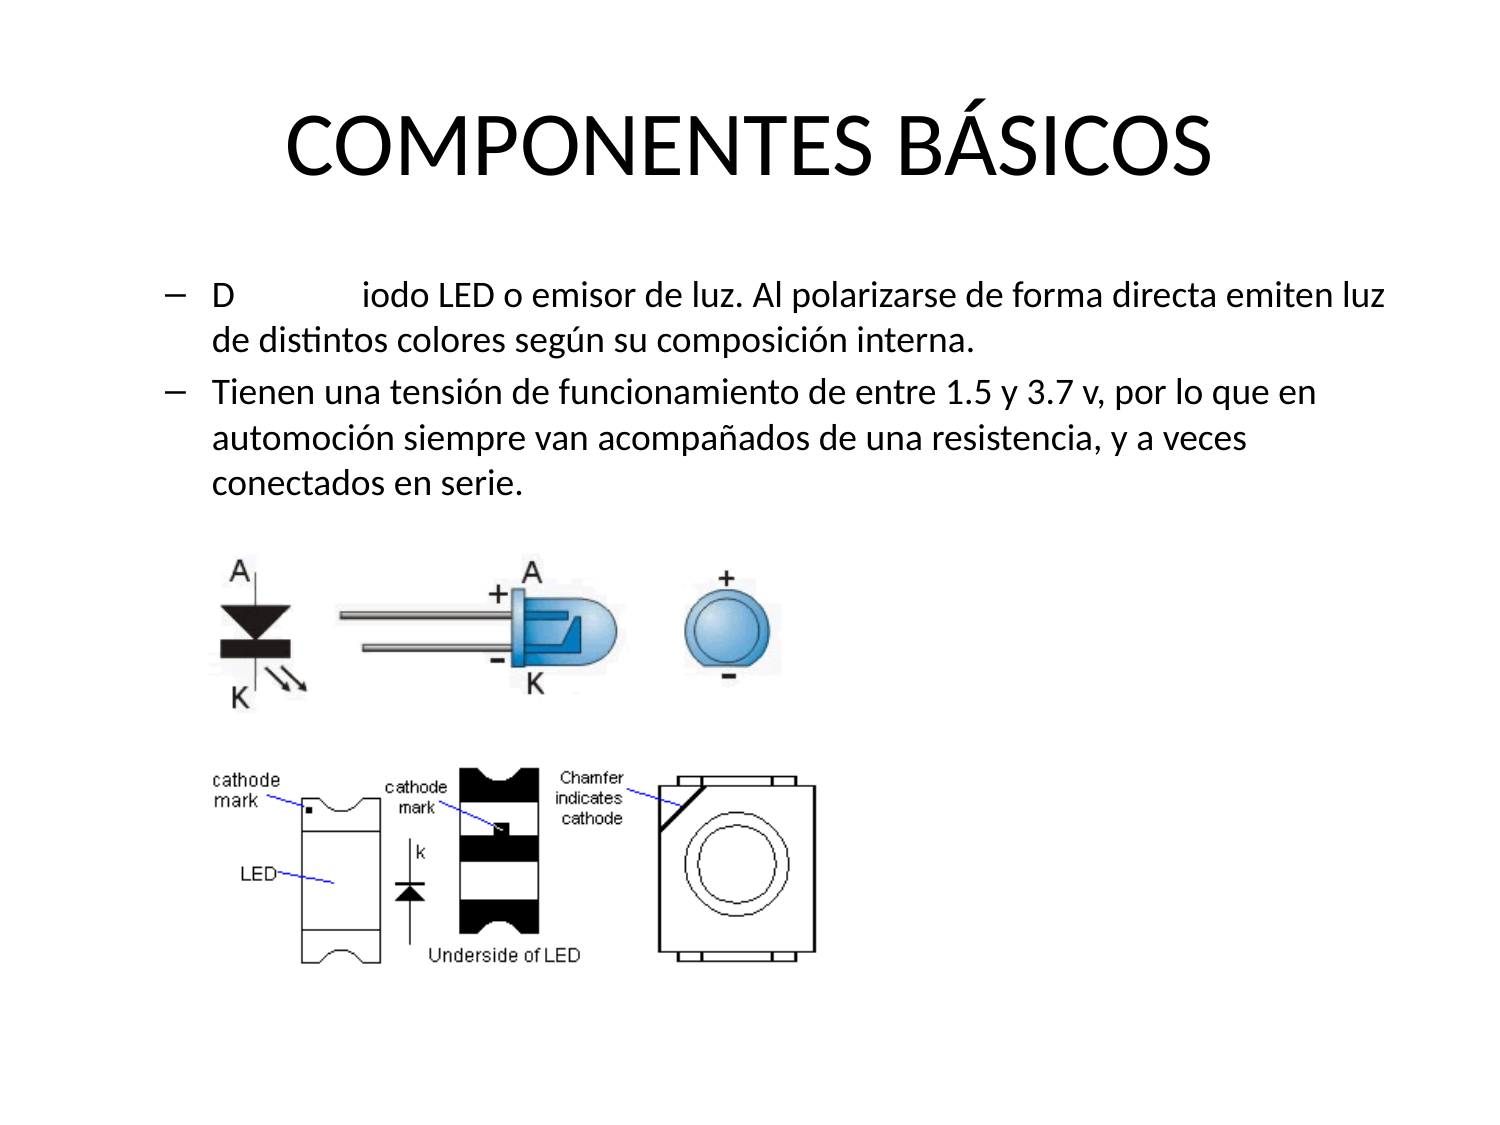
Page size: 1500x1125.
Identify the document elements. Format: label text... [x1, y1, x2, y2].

picture [182, 526, 806, 732]
title COMPONENTES BÁSICOS [75, 45, 1425, 233]
picture [206, 751, 832, 979]
list D iodo LED o emisor de luz. Al polarizarse de forma directa emiten luz de distintos colores según su composición interna. Tienen una tensión de funcionamiento de entre 1.5 y 3.7 v, por lo que en automoción siempre van acompañados de una resistencia, y a veces conectados en serie. [75, 262, 1425, 1005]
